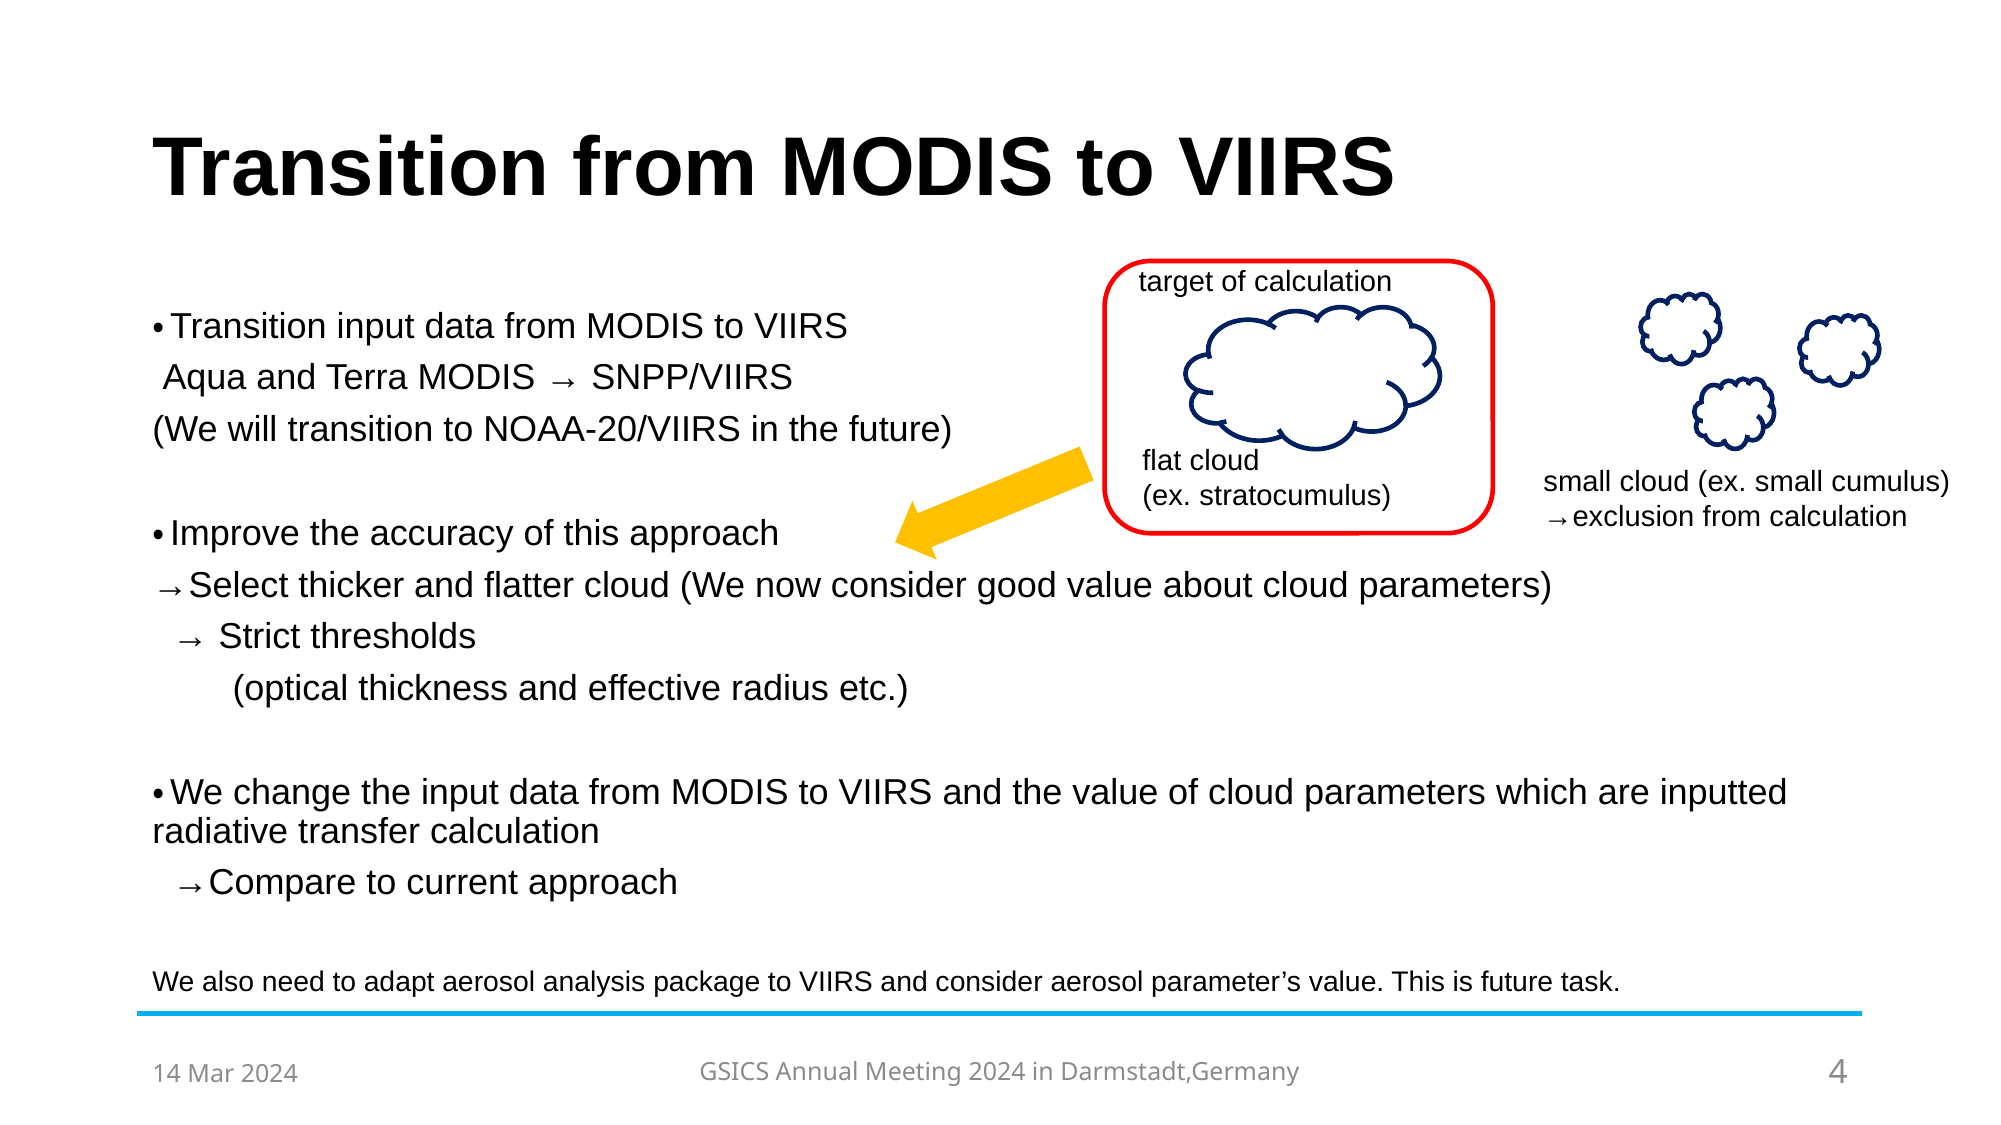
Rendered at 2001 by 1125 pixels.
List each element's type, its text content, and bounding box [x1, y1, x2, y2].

text_box [893, 445, 1095, 562]
footer GSICS Annual Meeting 2024 in Darmstadt,Germany [662, 1042, 1338, 1103]
list ・Transition input data from MODIS to VIIRS Aqua and Terra MODIS → SNPP/VIIRS (We will transition to NOAA-20/VIIRS in the future) ・Improve the accuracy of this approach →Select thicker and flatter cloud (We now consider good value about cloud parameters) → Strict thresholds (optical thickness and effective radius etc.) ・We change the input data from MODIS to VIIRS and the value of cloud parameters which are inputted radiative transfer calculation →Compare to current approach We also need to adapt aerosol analysis package to VIIRS and consider aerosol parameter’s value. This is future task. [137, 299, 1863, 1014]
text_box [1103, 268, 1494, 535]
text_box target of calculation [1123, 254, 1502, 305]
text_box [1798, 314, 1881, 387]
text_box flat cloud (ex. stratocumulus) [1483, 433, 1506, 519]
text_box [1639, 292, 1722, 366]
text_box [1693, 377, 1776, 450]
slide_number 4 [1412, 1042, 1863, 1103]
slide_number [137, 1042, 588, 1103]
title Transition from MODIS to VIIRS [137, 59, 1863, 278]
text_box small cloud (ex. small cumulus) →exclusion from calculation [1528, 454, 2000, 540]
